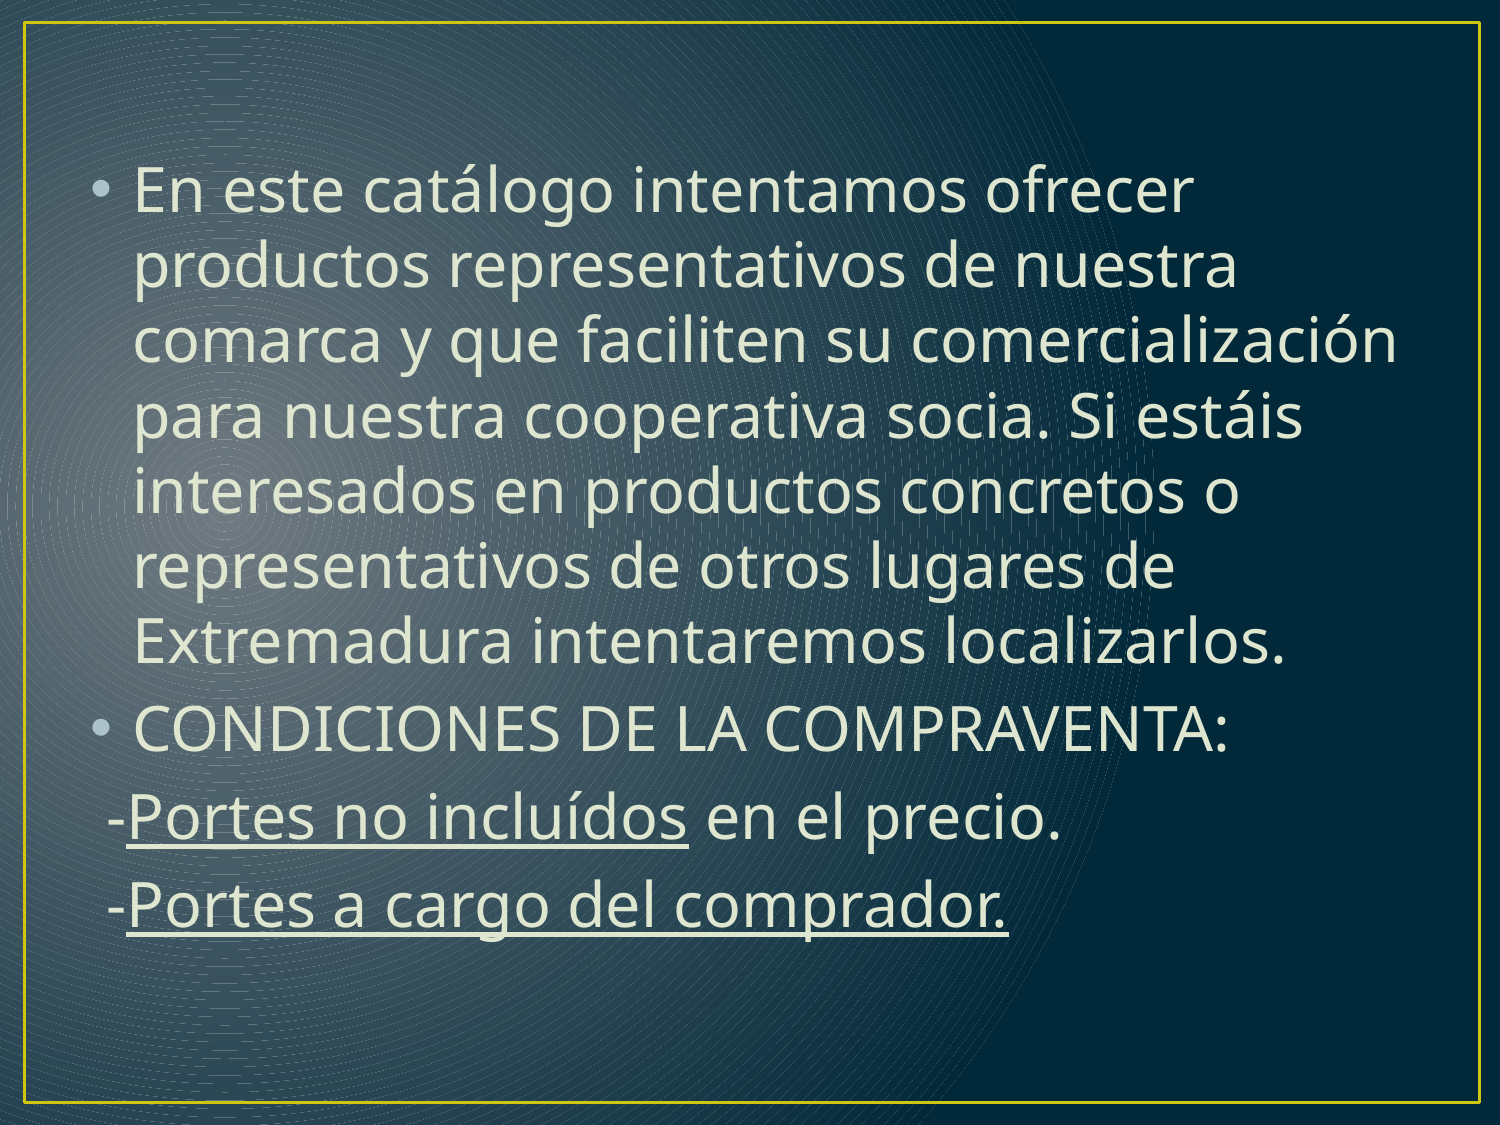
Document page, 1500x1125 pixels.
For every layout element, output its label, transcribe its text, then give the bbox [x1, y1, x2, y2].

list En este catálogo intentamos ofrecer productos representativos de nuestra comarca y que faciliten su comercialización para nuestra cooperativa socia. Si estáis interesados en productos concretos o representativos de otros lugares de Extremadura intentaremos localizarlos. CONDICIONES DE LA COMPRAVENTA: -Portes no incluídos en el precio. -Portes a cargo del comprador. [75, 54, 1425, 1005]
